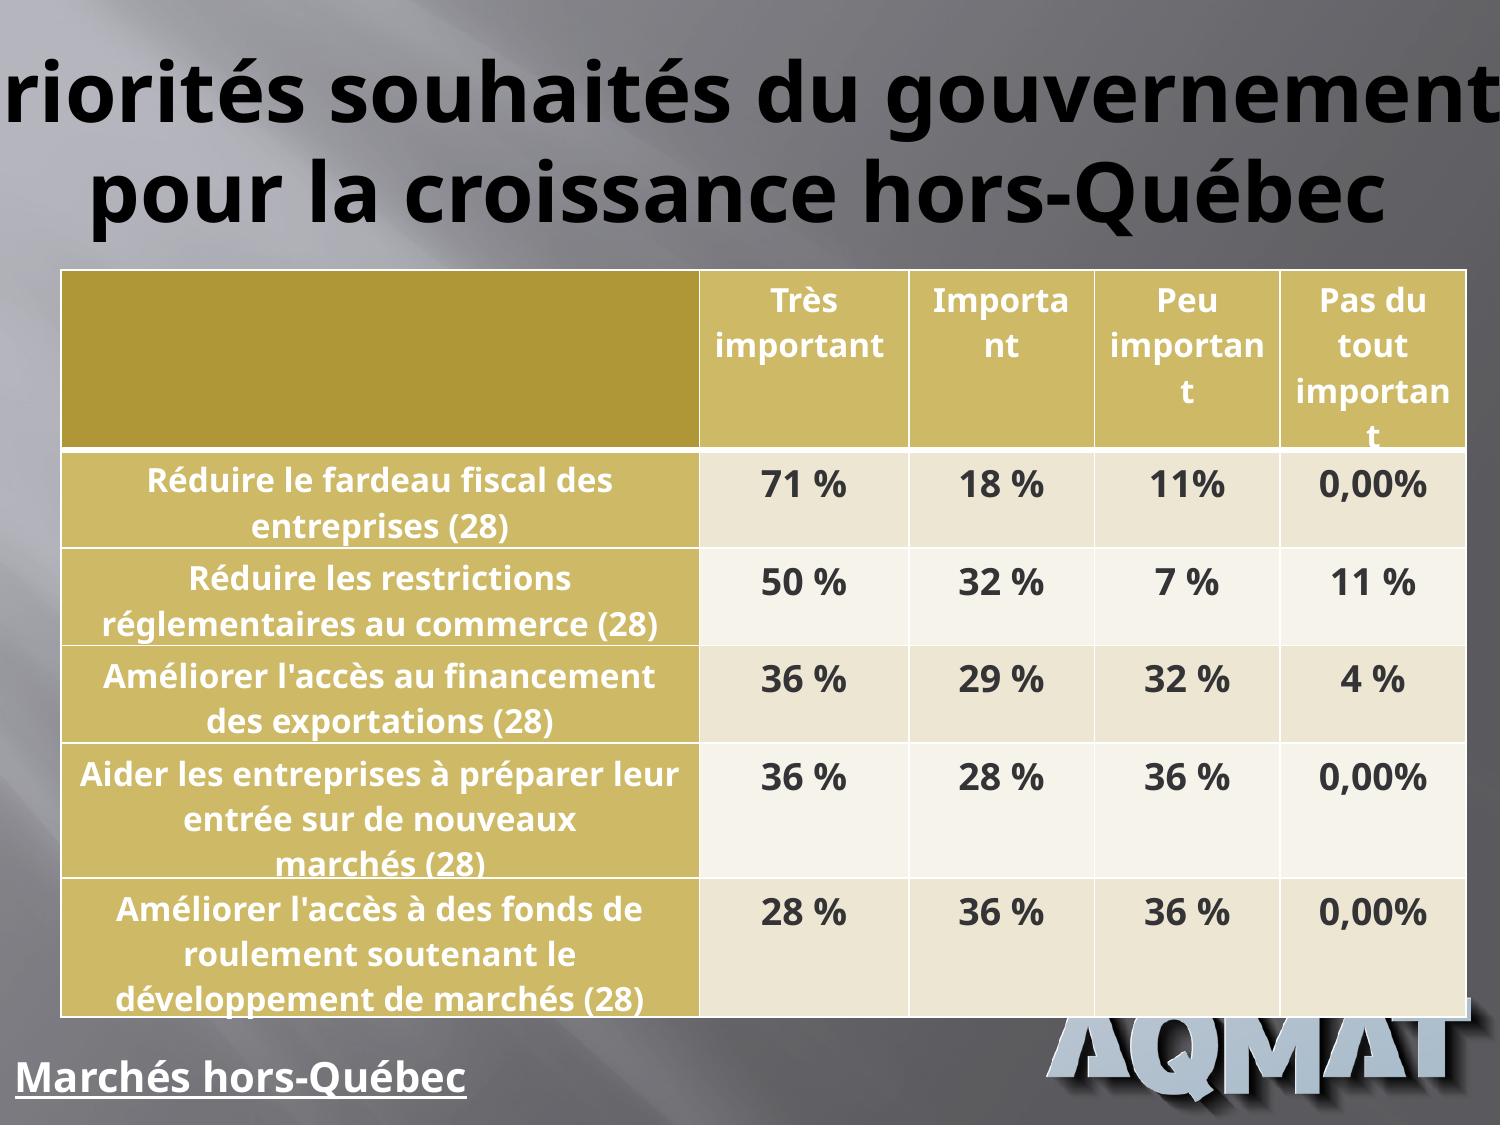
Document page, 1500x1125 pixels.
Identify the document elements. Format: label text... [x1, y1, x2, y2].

table_cell 36 % [910, 879, 1094, 1016]
table_cell 36 % [1095, 879, 1279, 994]
table_cell Réduire les restrictions réglementaires au commerce (28) [62, 549, 699, 645]
table_cell 28 % [910, 744, 1094, 877]
table_header [62, 271, 699, 447]
table_cell 32 % [910, 549, 1094, 645]
table_cell Améliorer l'accès à des fonds de roulement soutenant le développement de marchés (28) [62, 879, 699, 1016]
table_header Important [910, 271, 1094, 447]
table_cell 7 % [1095, 549, 1279, 645]
table_cell 50 % [700, 549, 908, 645]
table_cell 32 % [1095, 646, 1279, 742]
table_cell 18 % [910, 453, 1094, 547]
table_cell 36 % [700, 646, 908, 742]
table_header Très important [700, 271, 908, 447]
table_cell 0,00% [1281, 453, 1465, 547]
table_cell Améliorer l'accès au financement des exportations (28) [62, 646, 699, 742]
table_cell 29 % [910, 646, 1094, 742]
table_header Pas du tout important [1281, 271, 1465, 447]
table_cell Réduire le fardeau fiscal des entreprises (28) [62, 453, 699, 547]
table_header Peu important [1095, 271, 1279, 447]
table_cell 4 % [1281, 646, 1465, 742]
table_cell 28 % [700, 879, 908, 1016]
table_cell 11% [1095, 453, 1279, 547]
table_cell 36 % [700, 744, 908, 877]
table_cell 36 % [1095, 744, 1279, 877]
title Priorités souhaités du gouvernement pour la croissance hors-Québec [0, 112, 1500, 300]
picture [1045, 994, 1500, 1124]
table_cell 11 % [1281, 549, 1465, 645]
table_cell Aider les entreprises à préparer leur entrée sur de nouveaux marchés (28) [62, 744, 699, 877]
text_box Marchés hors-Québec [0, 1043, 892, 1109]
table_cell 0,00% [1281, 879, 1465, 994]
table_cell 0,00% [1281, 744, 1465, 877]
table_cell 71 % [700, 453, 908, 547]
